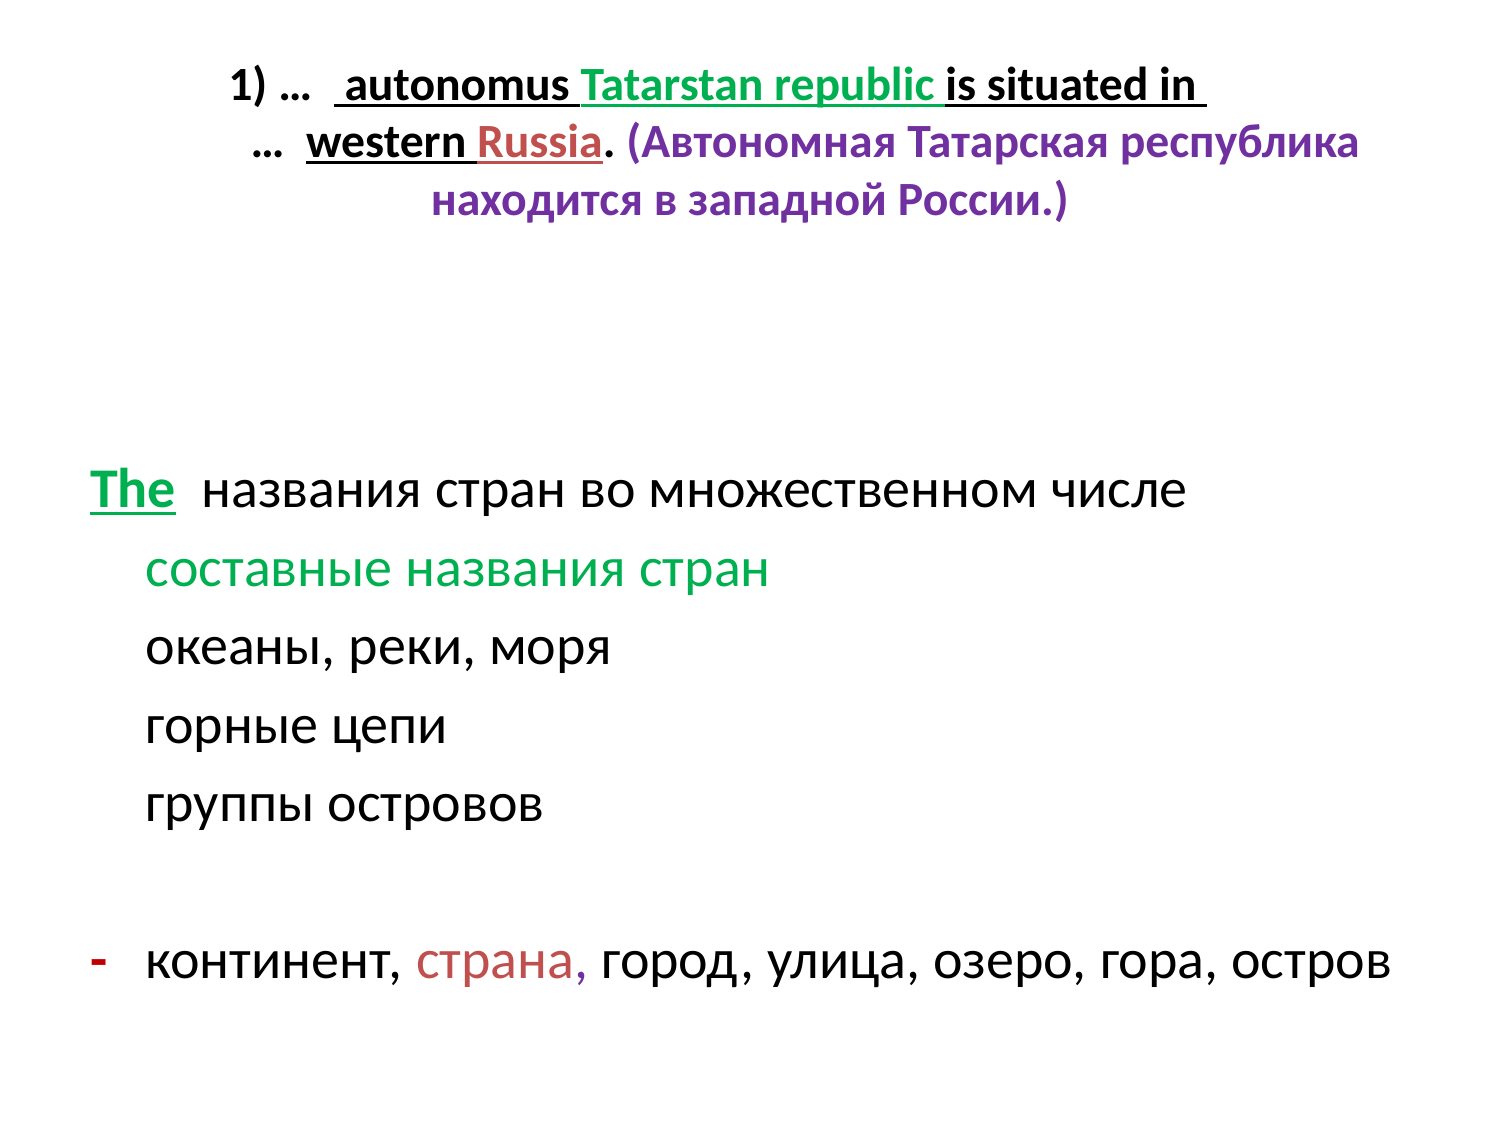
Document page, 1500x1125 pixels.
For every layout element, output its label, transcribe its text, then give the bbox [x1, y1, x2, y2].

list The названия стран во множественном числе составные названия стран океаны, реки, моря горные цепи группы островов - континент, страна, город, улица, озеро, гора, остров [75, 444, 1425, 1005]
title 1) … autonomus Tatarstan republic is situated in … western Russia. (Автономная Татарская республика находится в западной России.) [75, 45, 1425, 233]
